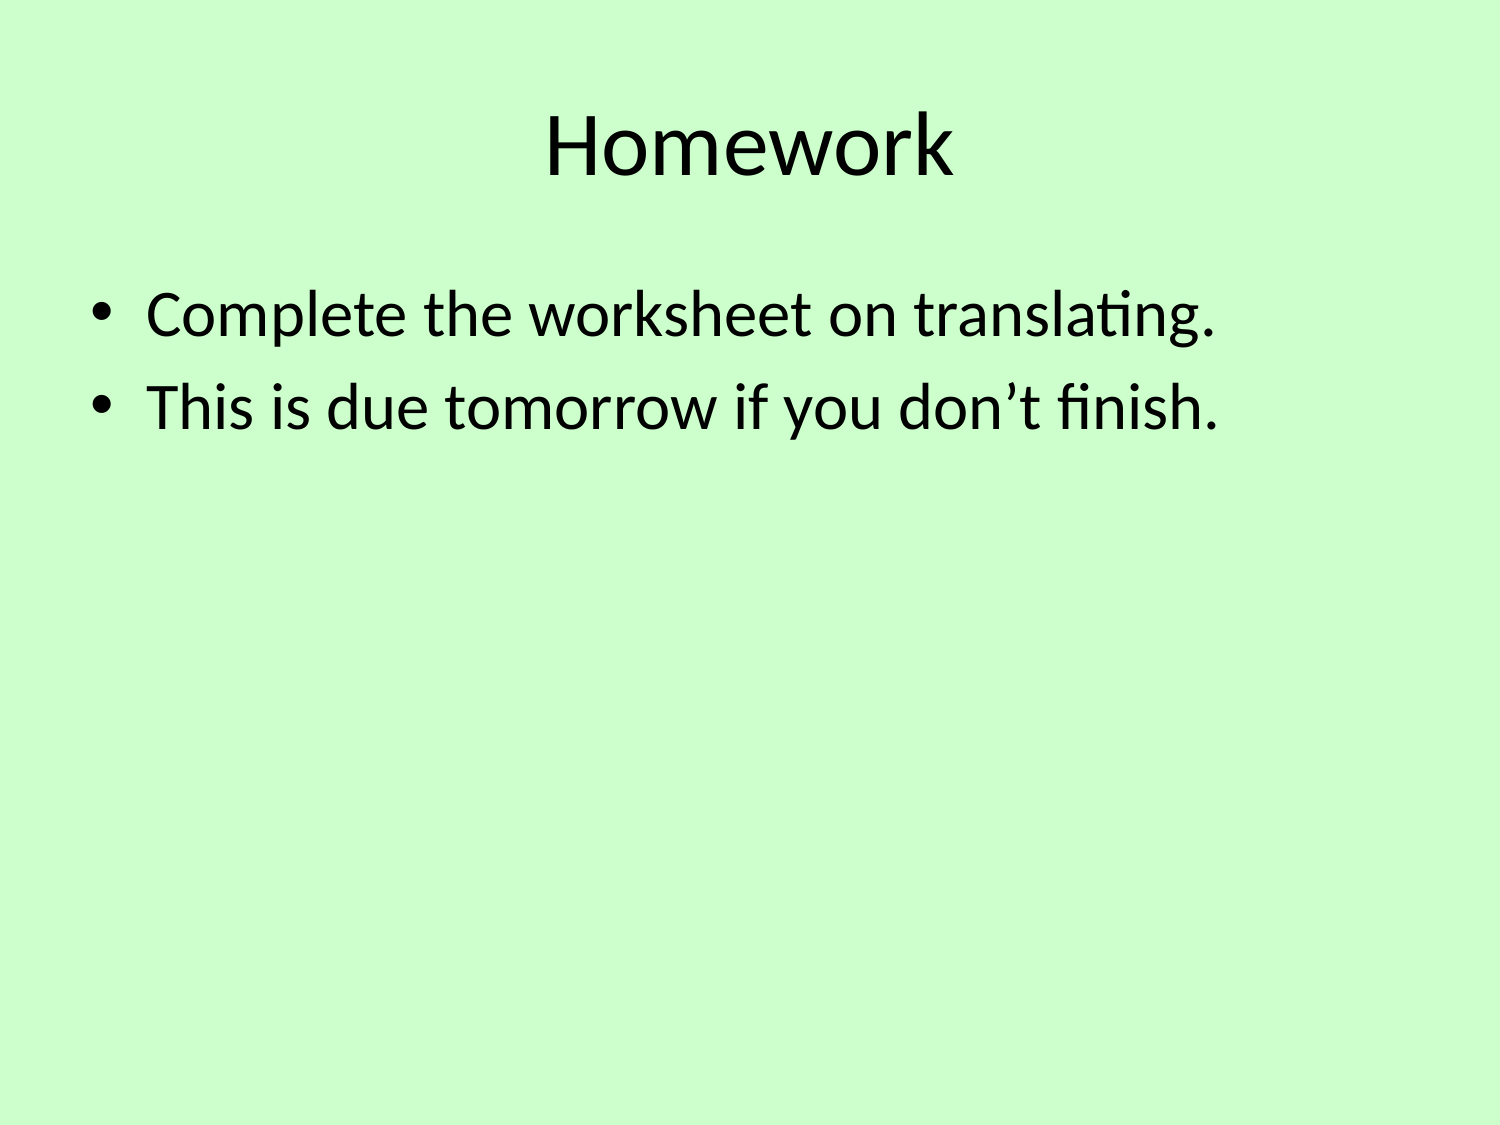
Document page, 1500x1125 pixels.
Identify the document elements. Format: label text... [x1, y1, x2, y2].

title Homework [75, 45, 1425, 233]
list Complete the worksheet on translating. This is due tomorrow if you don’t finish. [75, 262, 1425, 1005]
